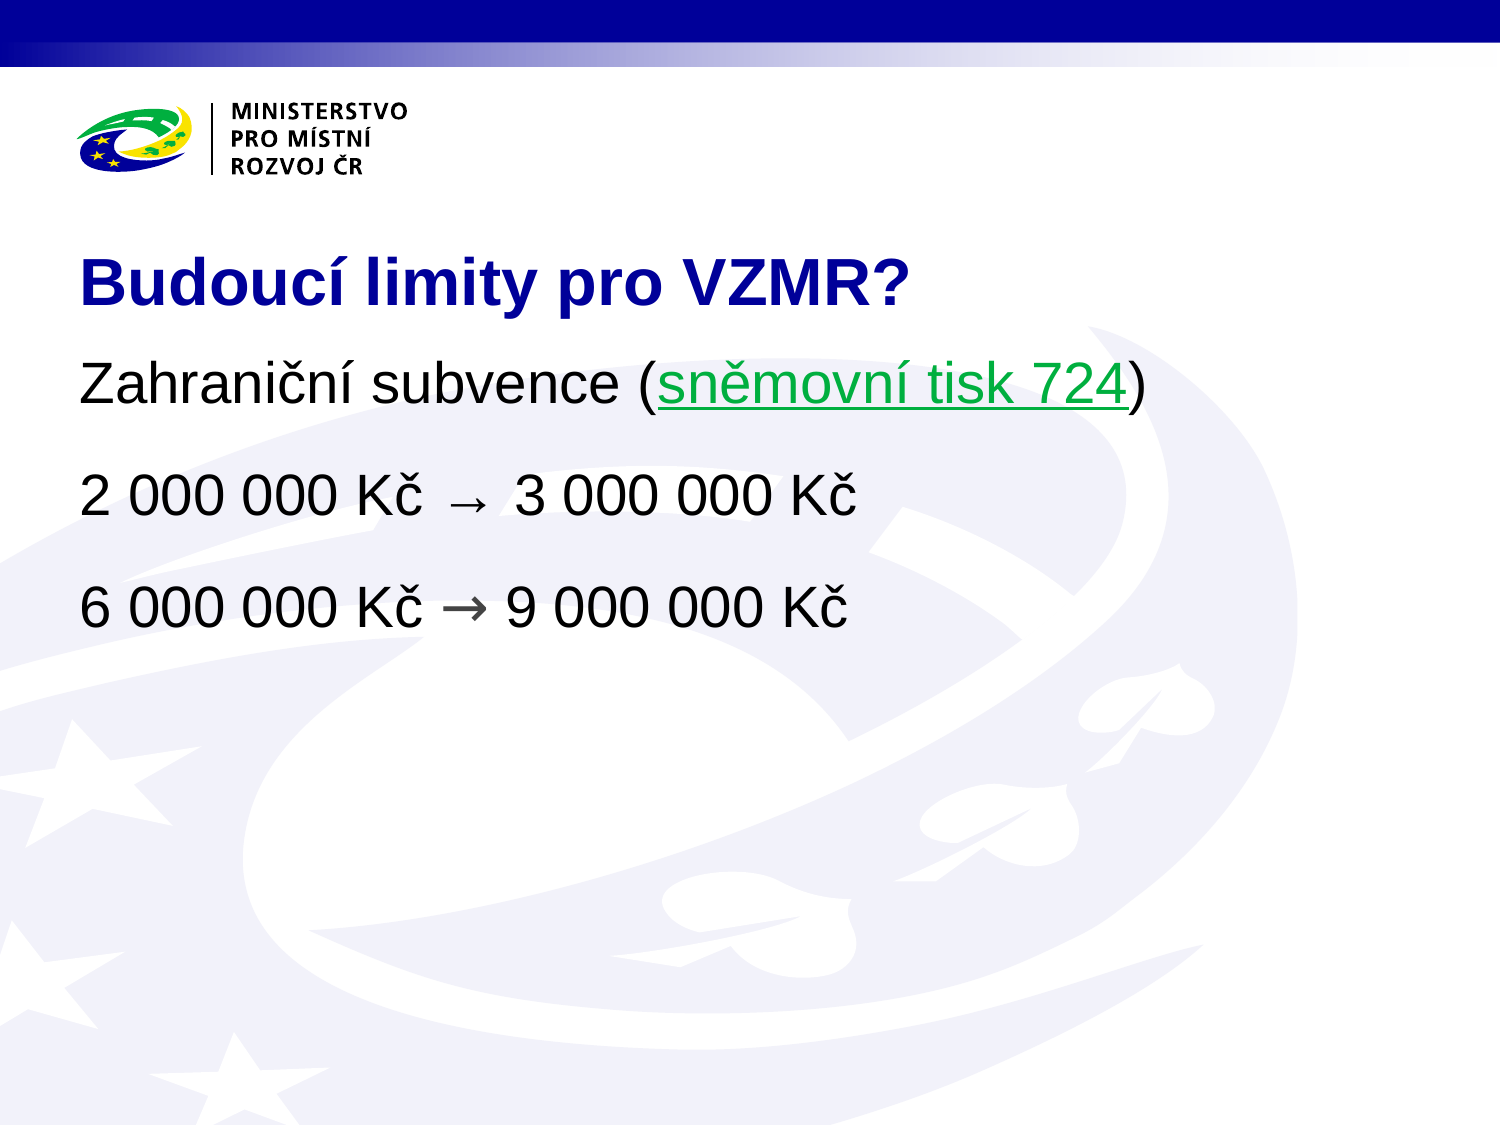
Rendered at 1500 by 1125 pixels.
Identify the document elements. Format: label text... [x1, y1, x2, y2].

list Zahraniční subvence (sněmovní tisk 724) 2 000 000 Kč → 3 000 000 Kč 6 000 000 Kč → 9 000 000 Kč [64, 338, 1425, 1059]
title Budoucí limity pro VZMR? [64, 231, 1425, 315]
